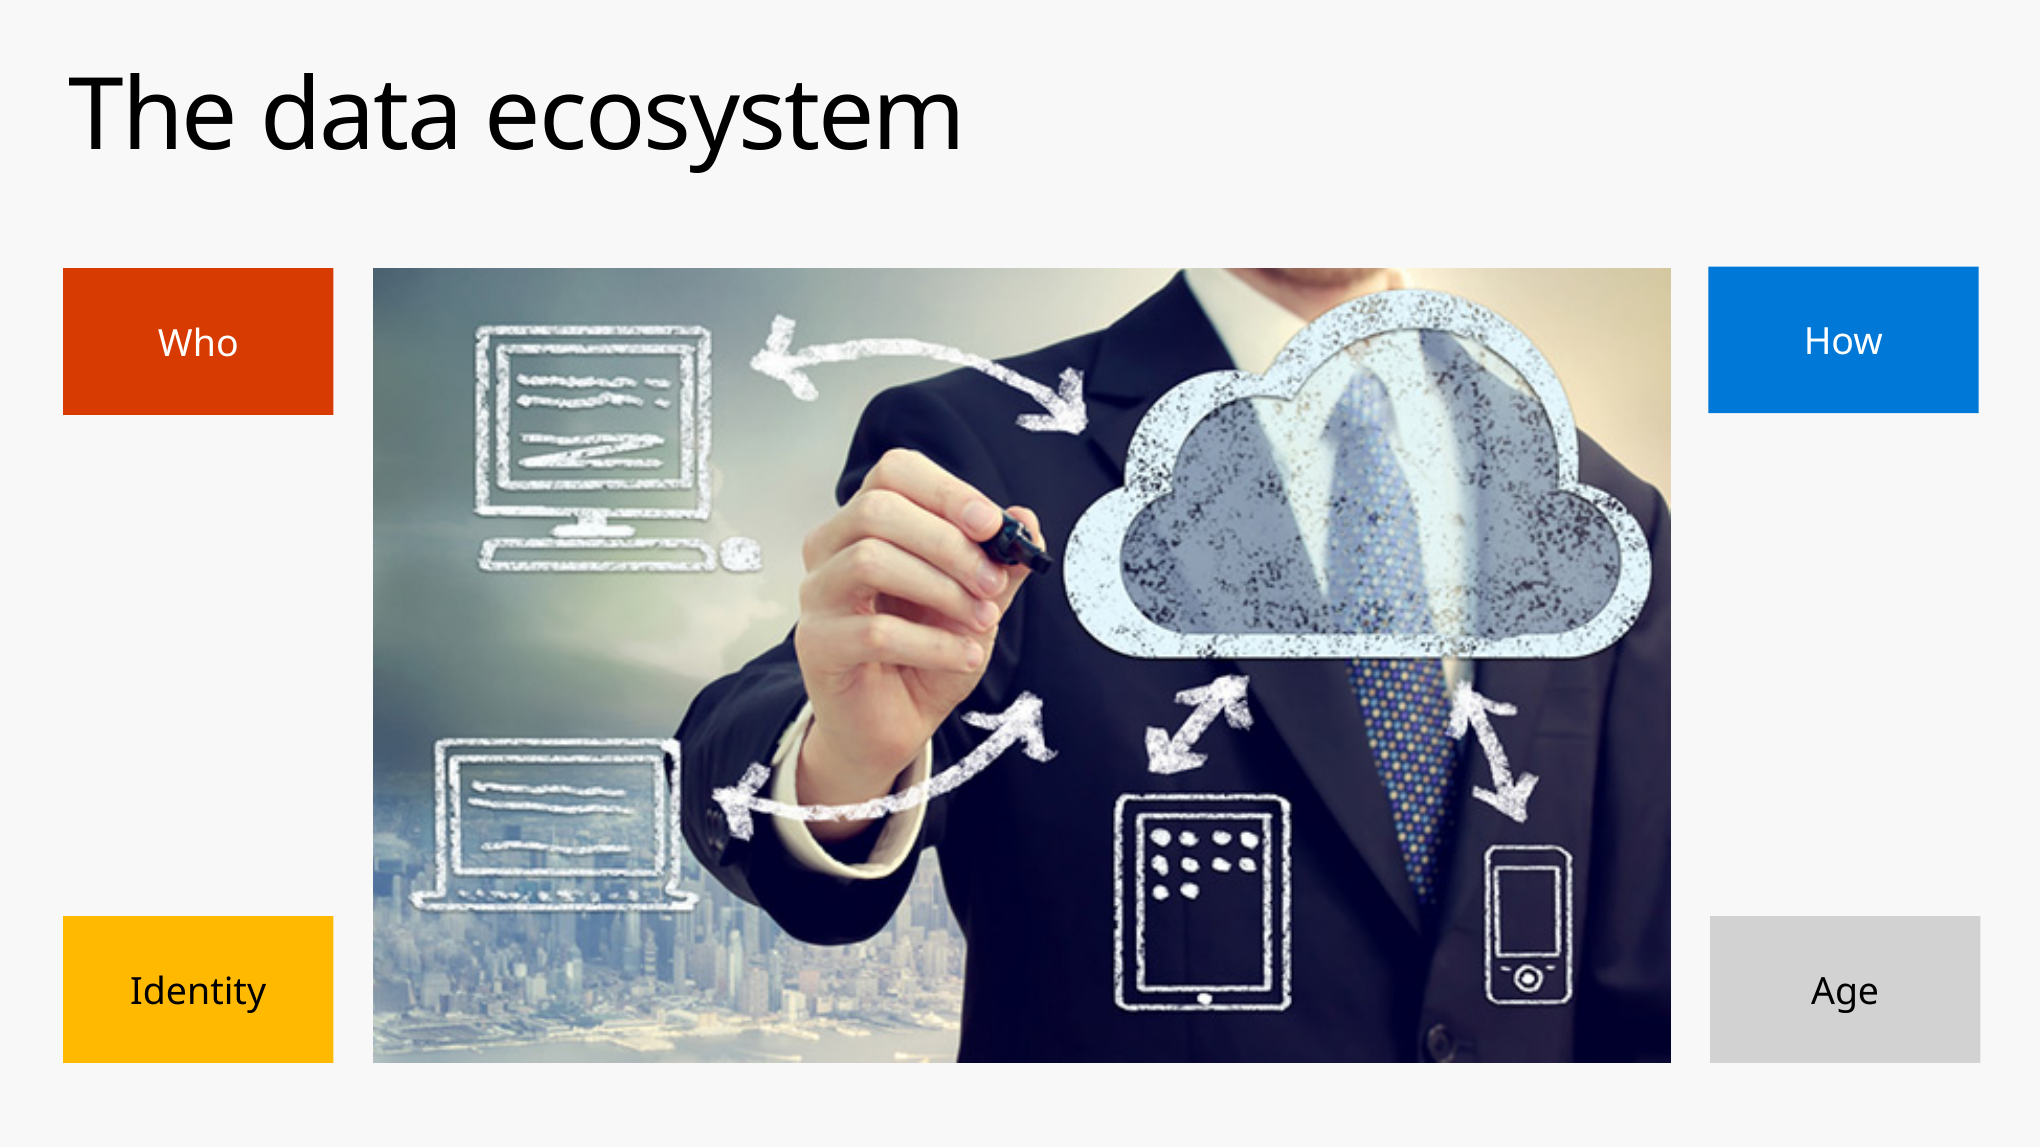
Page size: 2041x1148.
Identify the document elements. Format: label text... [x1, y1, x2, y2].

title The data ecosystem [45, 48, 1996, 199]
text_box Who [62, 267, 334, 416]
text_box Identity [62, 915, 334, 1064]
text_box How [1708, 266, 1979, 414]
picture [373, 268, 1671, 1064]
text_box Age [1709, 915, 1981, 1064]
